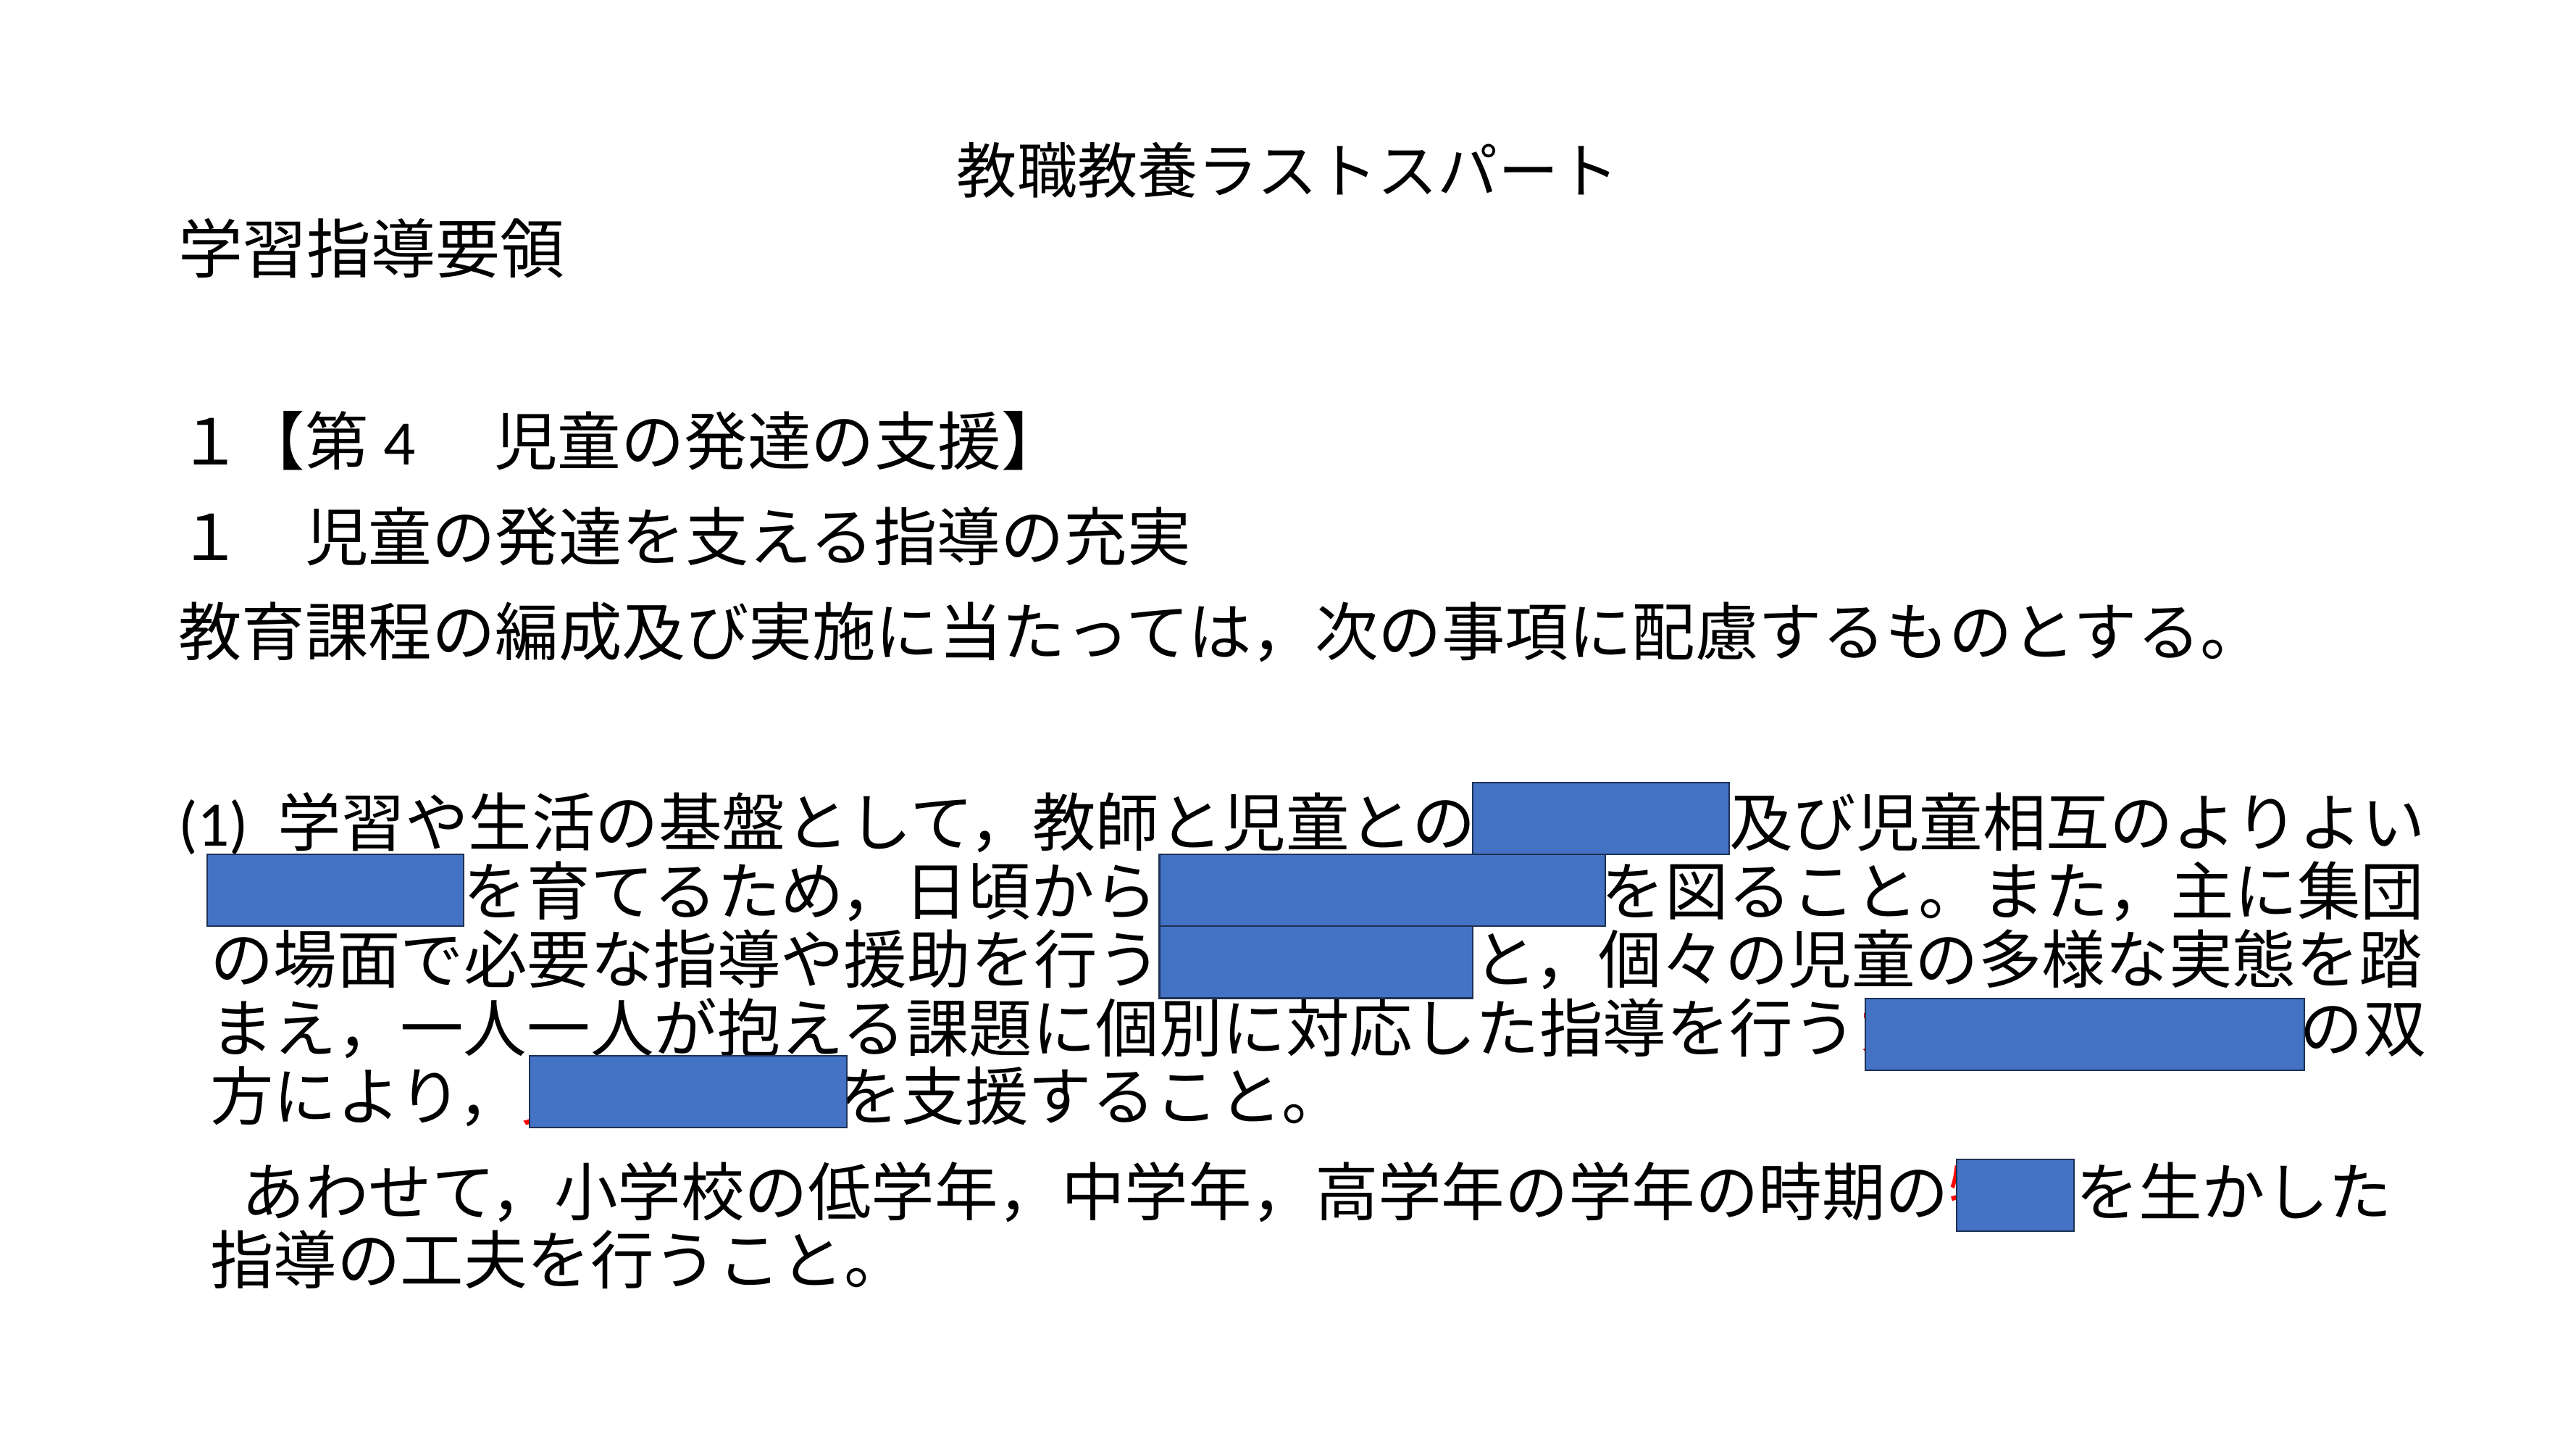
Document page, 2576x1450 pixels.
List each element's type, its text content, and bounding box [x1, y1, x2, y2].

text_box [1158, 854, 1606, 927]
text_box [1956, 1159, 2075, 1232]
text_box [1472, 782, 1730, 855]
text_box [1865, 998, 2305, 1071]
text_box [529, 1055, 848, 1128]
text_box [1158, 925, 1473, 999]
subtitle 学習指導要領 １【第4 児童の発達の支援】 １ 児童の発達を支える指導の充実 教育課程の編成及び実施に当たっては，次の事項に配慮するものとする。 (1) 学習や生活の基盤として，教師と児童との信頼関係及び児童相互のよりよい人間関係を育てるため，日頃から学級経営の充実を図ること。また，主に集団の場面で必要な指導や援助を行うガイダンスと，個々の児童の多様な実態を踏まえ，一人一人が抱える課題に個別に対応した指導を行うカウンセリングの双方により，児童の発達を支援すること。 あわせて，小学校の低学年，中学年，高学年の学年の時期の特長を生かした指導の工夫を行うこと。 [167, 212, 2446, 1363]
text_box [206, 854, 464, 927]
title 教職教養ラストスパート [941, 86, 1634, 212]
